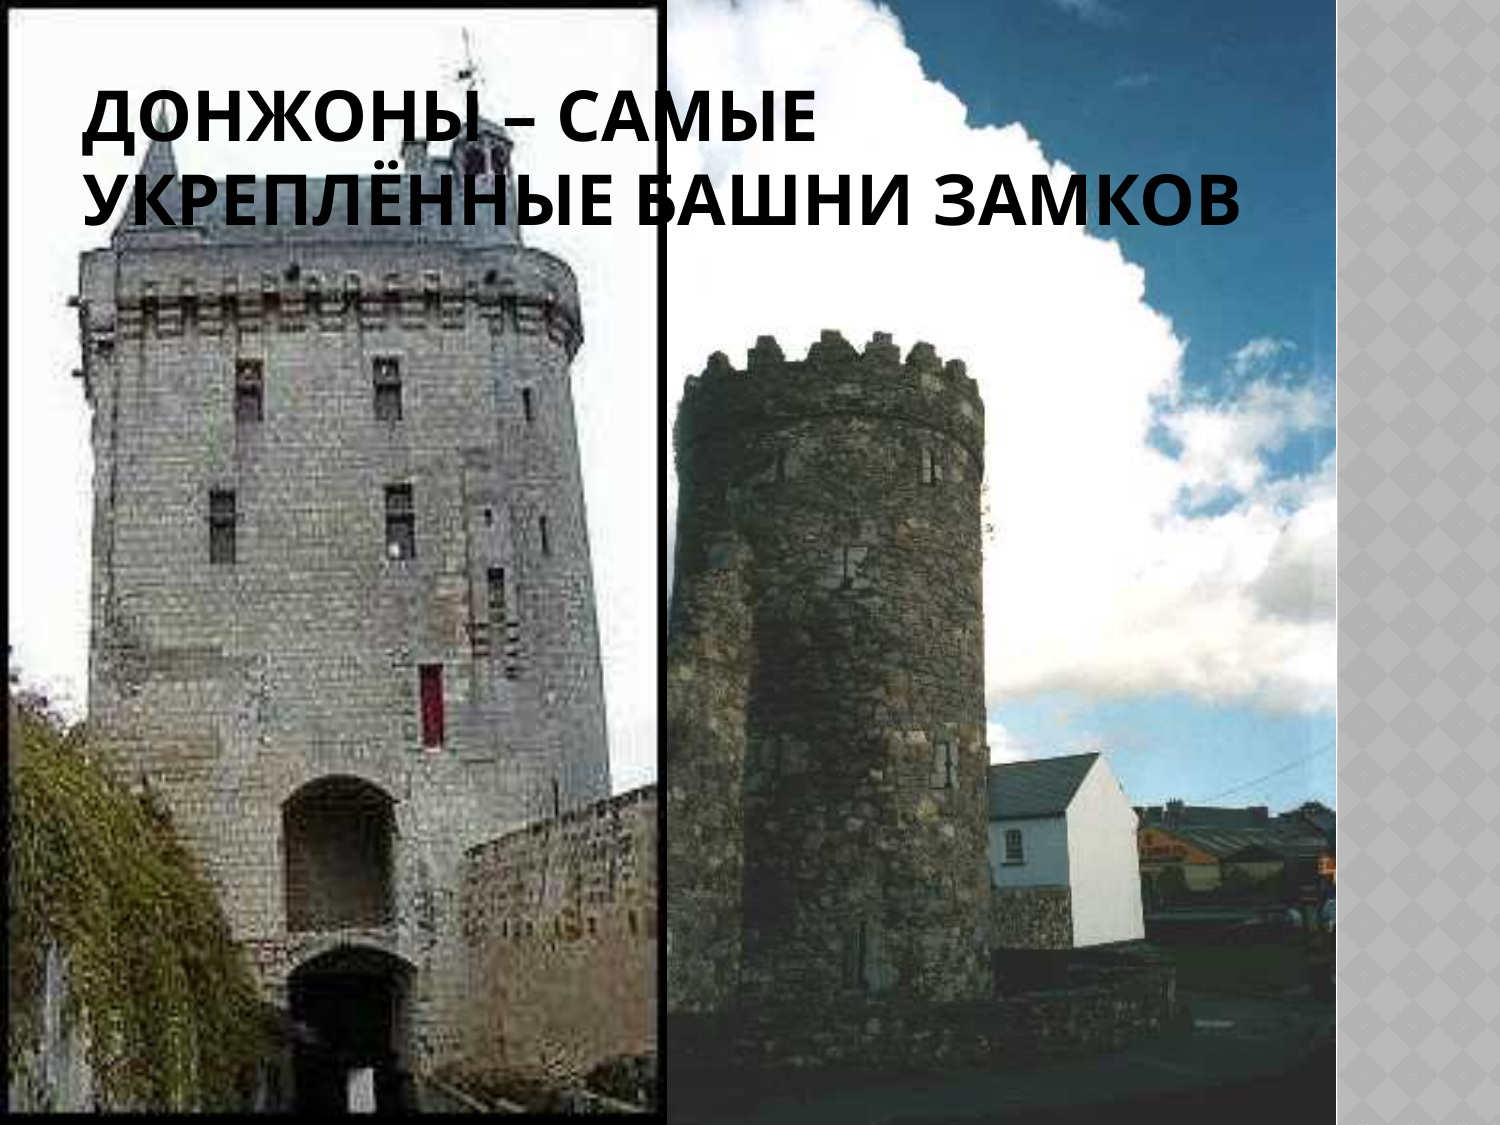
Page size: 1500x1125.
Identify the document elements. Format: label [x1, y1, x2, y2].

picture [667, 0, 1337, 1125]
list [0, 0, 663, 1125]
